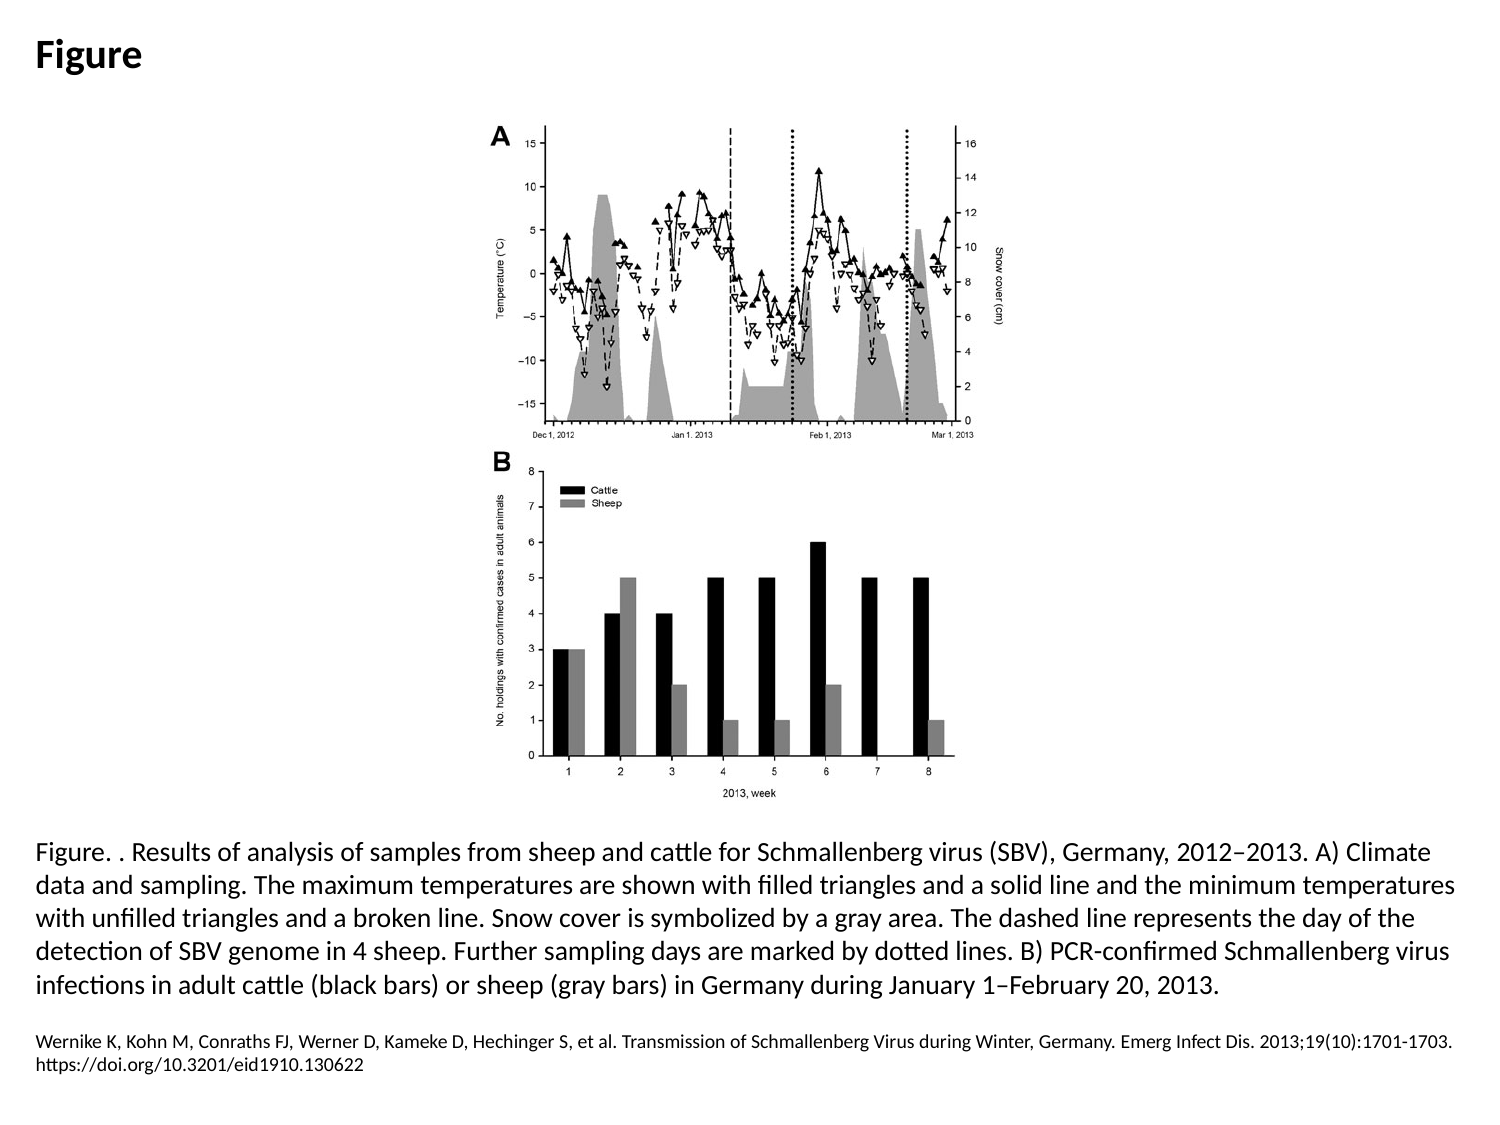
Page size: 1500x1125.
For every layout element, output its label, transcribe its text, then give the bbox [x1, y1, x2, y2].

picture [472, 103, 1028, 813]
text_box Figure [19, 19, 1481, 85]
text_box Figure. . Results of analysis of samples from sheep and cattle for Schmallenberg virus (SBV), Germany, 2012–2013. A) Climate data and sampling. The maximum temperatures are shown with filled triangles and a solid line and the minimum temperatures with unfilled triangles and a broken line. Snow cover is symbolized by a gray area. The dashed line represents the day of the detection of SBV genome in 4 sheep. Further sampling days are marked by dotted lines. B) PCR-confirmed Schmallenberg virus infections in adult cattle (black bars) or sheep (gray bars) in Germany during January 1–February 20, 2013. [19, 810, 1481, 1019]
text_box Wernike K, Kohn M, Conraths FJ, Werner D, Kameke D, Hechinger S, et al. Transmission of Schmallenberg Virus during Winter, Germany. Emerg Infect Dis. 2013;19(10):1701-1703. https://doi.org/10.3201/eid1910.130622 [19, 1019, 1481, 1085]
